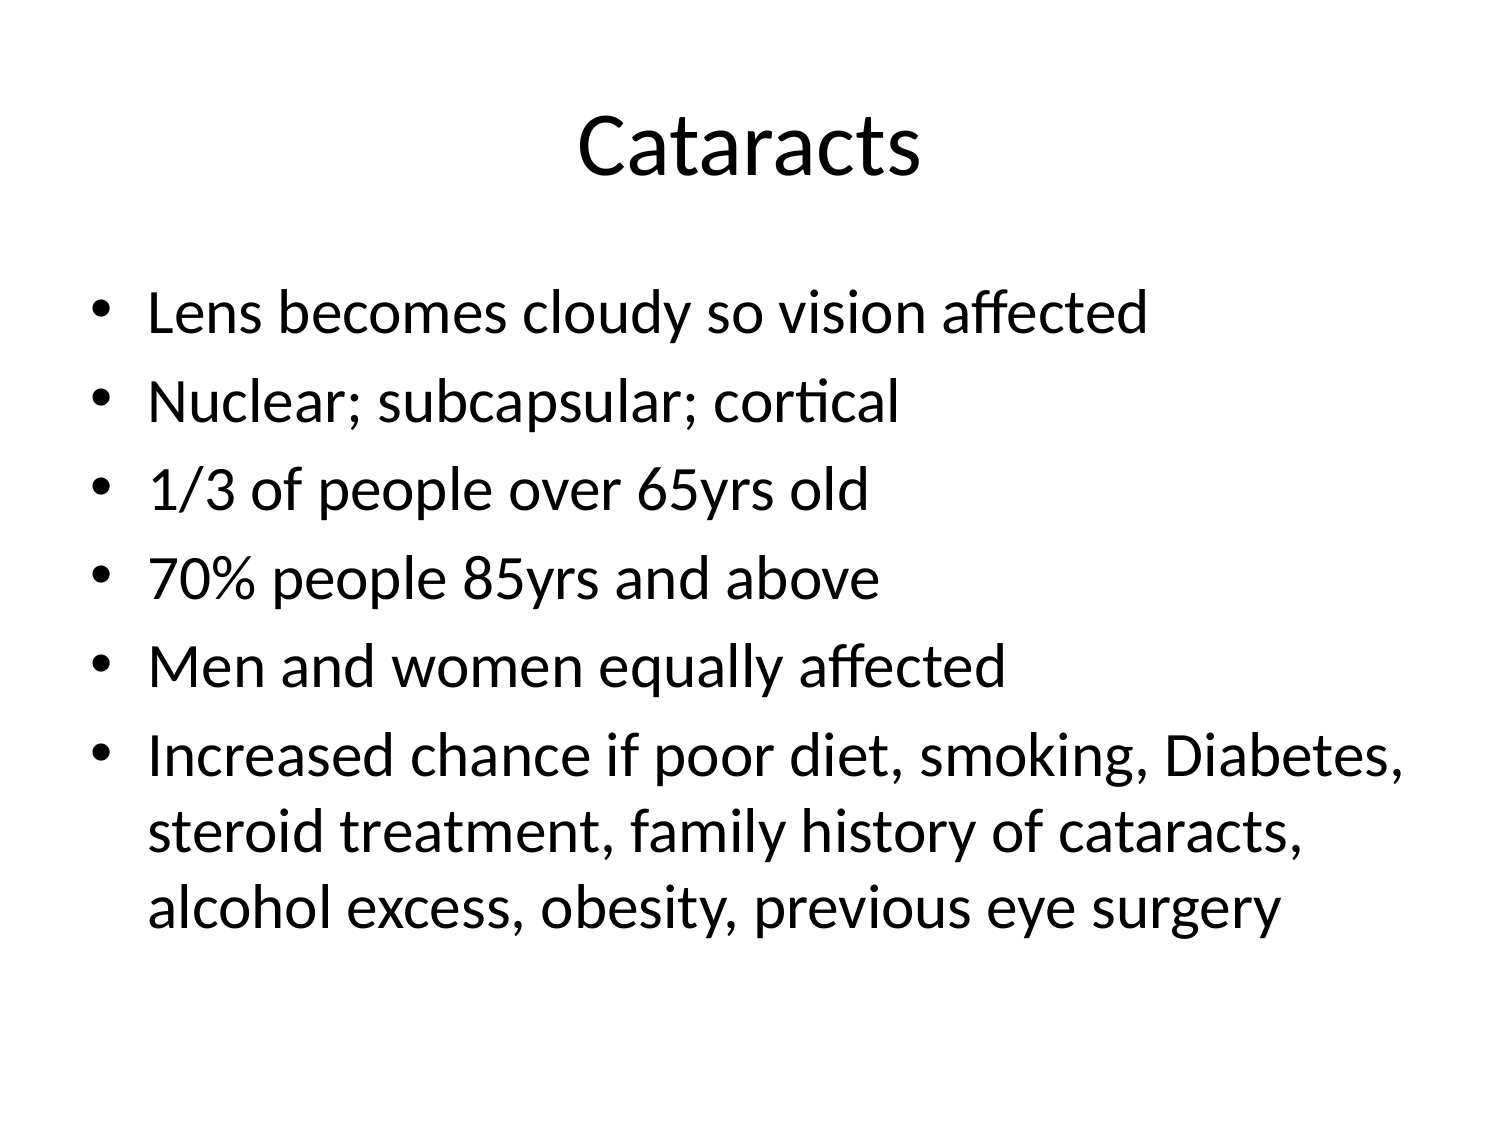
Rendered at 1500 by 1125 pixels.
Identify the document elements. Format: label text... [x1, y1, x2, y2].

list Lens becomes cloudy so vision affected Nuclear; subcapsular; cortical 1/3 of people over 65yrs old 70% people 85yrs and above Men and women equally affected Increased chance if poor diet, smoking, Diabetes, steroid treatment, family history of cataracts, alcohol excess, obesity, previous eye surgery [75, 262, 1425, 1005]
title Cataracts [75, 45, 1425, 233]
